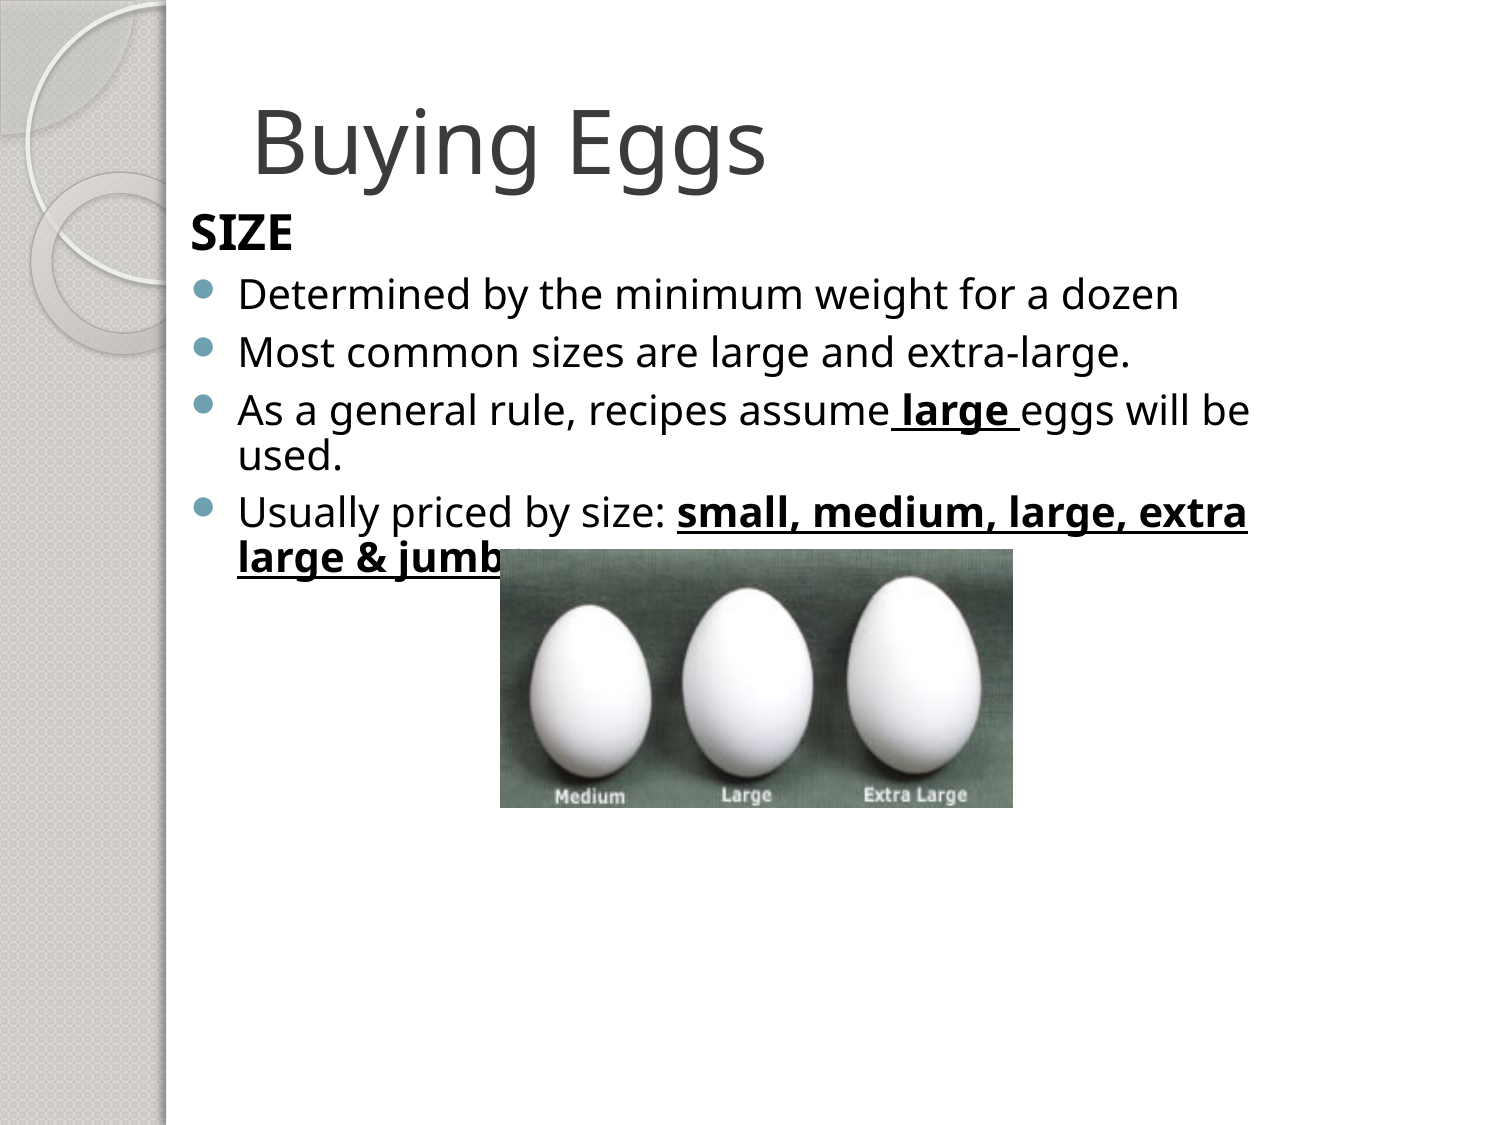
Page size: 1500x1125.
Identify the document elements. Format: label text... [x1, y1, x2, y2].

title Buying Eggs [235, 45, 1466, 233]
picture [499, 549, 1013, 808]
list SIZE Determined by the minimum weight for a dozen Most common sizes are large and extra-large. As a general rule, recipes assume large eggs will be used. Usually priced by size: small, medium, large, extra large & jumbo [162, 200, 1350, 875]
